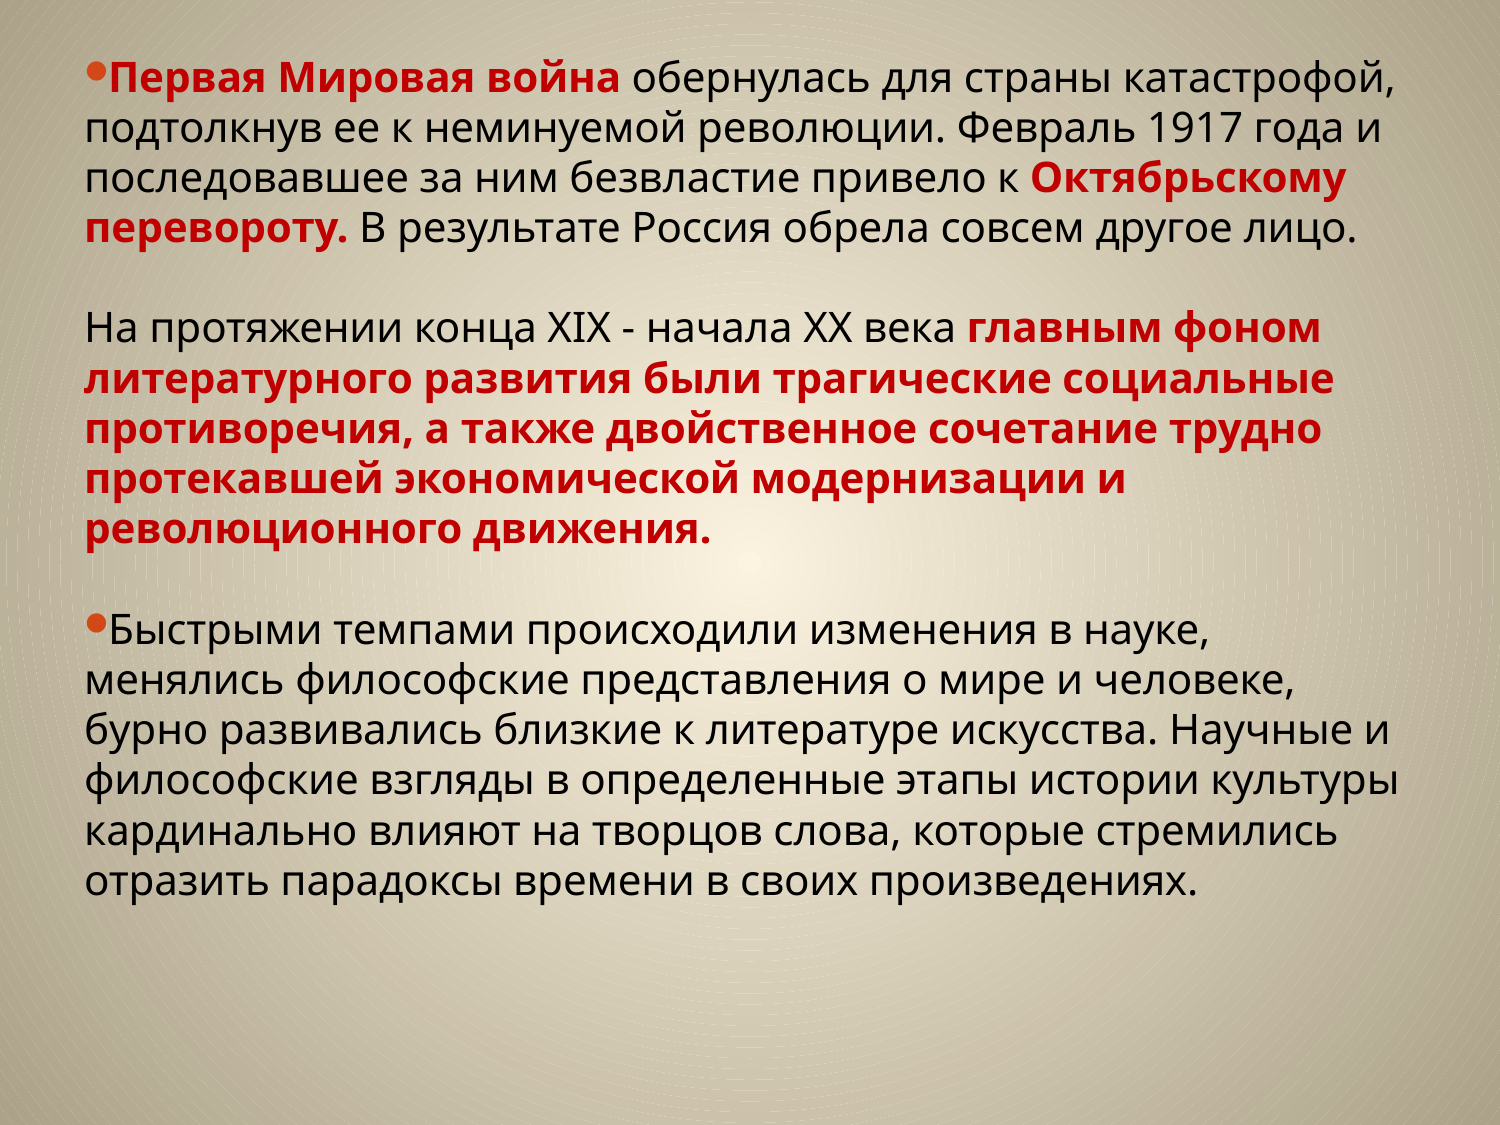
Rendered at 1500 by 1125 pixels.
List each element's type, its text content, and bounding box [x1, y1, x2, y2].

list Первая Мировая война обернулась для страны катастрофой, подтолкнув ее к неминуемой революции. Февраль 1917 года и последовавшее за ним безвластие привело к Октябрьскому перевороту. В результате Россия обрела совсем другое лицо. На протяжении конца XIX - начала XX века главным фоном литературного развития были трагические социальные противоречия, а также двойственное сочетание трудно протекавшей экономической модернизации и революционного движения. Быстрыми темпами происходили изменения в науке, менялись философские представления о мире и человеке, бурно развивались близкие к литературе искусства. Научные и философские взгляды в определенные этапы истории культуры кардинально влияют на творцов слова, которые стремились отразить парадоксы времени в своих произведениях. [76, 42, 1427, 1012]
